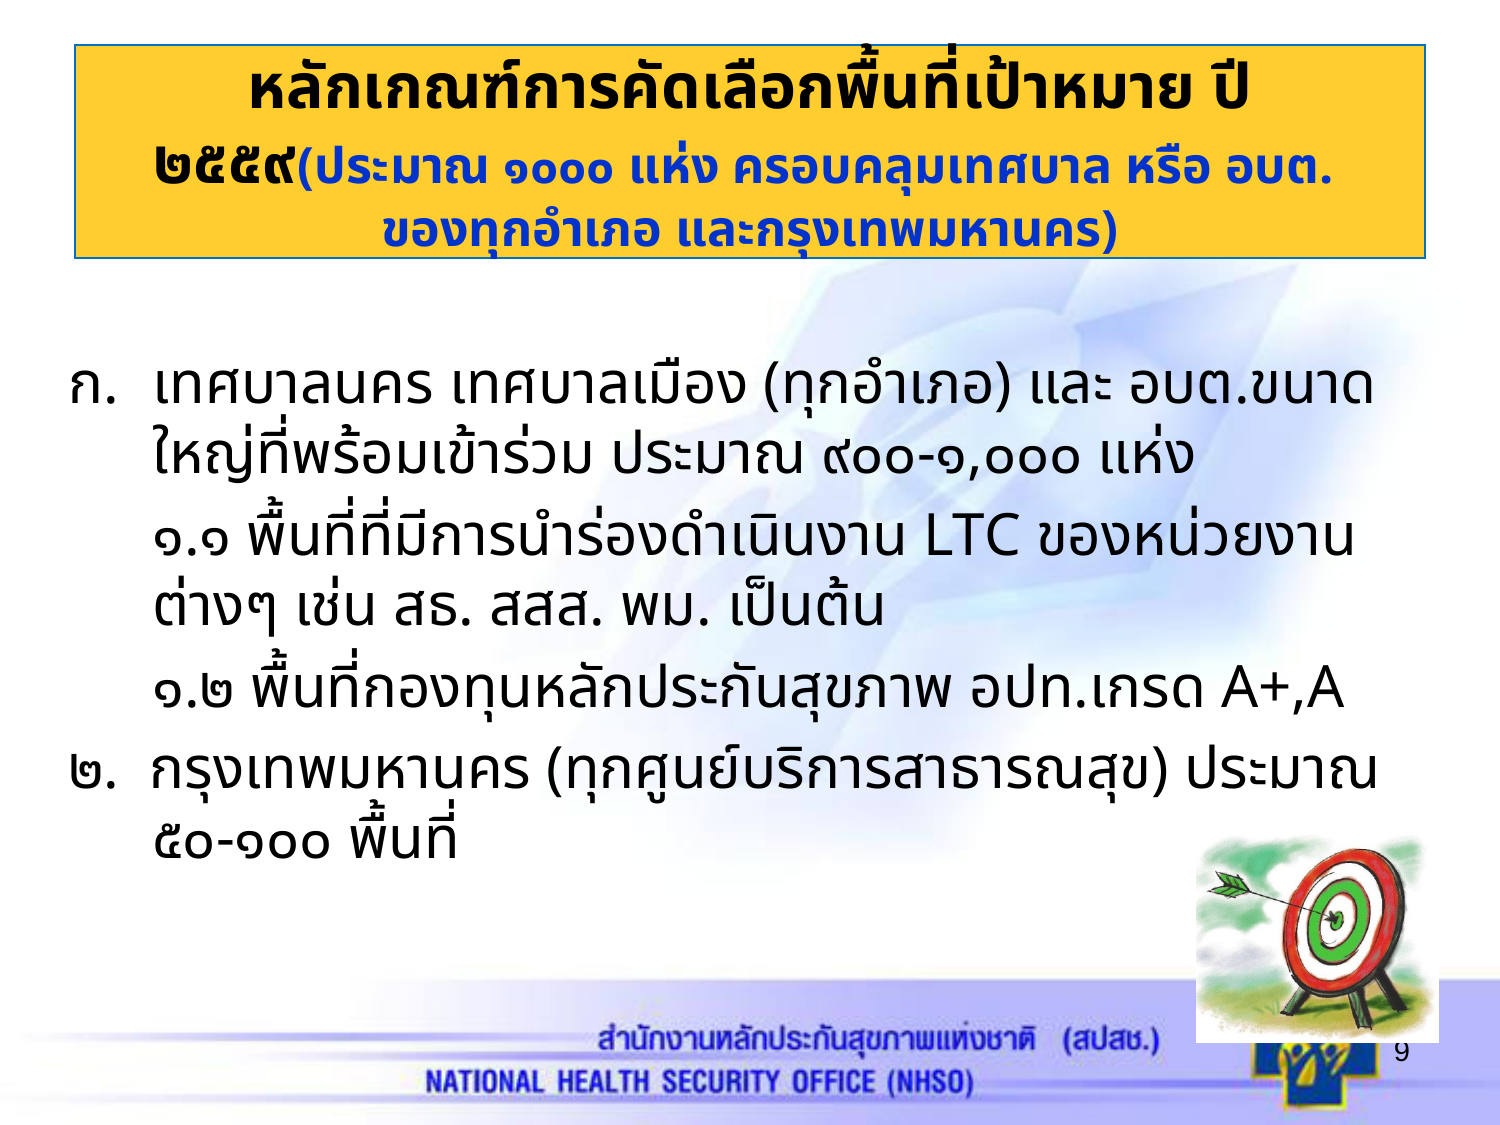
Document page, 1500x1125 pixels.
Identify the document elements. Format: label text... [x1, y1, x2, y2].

slide_number 9 [1074, 1024, 1426, 1103]
title หลักเกณฑ์การคัดเลือกพื้นที่เป้าหมาย ปี ๒๕๕๙(ประมาณ ๑๐๐๐ แห่ง ครอบคลุมเทศบาล หรือ อบต. ของทุกอำเภอ และกรุงเทพมหานคร) [74, 44, 1426, 259]
picture [0, 0, 1500, 1125]
list เทศบาลนคร เทศบาลเมือง (ทุกอำเภอ) และ อบต.ขนาดใหญ่ที่พร้อมเข้าร่วม ประมาณ ๙๐๐-๑,๐๐๐ แห่ง ๑.๑ พื้นที่ที่มีการนำร่องดำเนินงาน LTC ของหน่วยงานต่างๆ เช่น สธ. สสส. พม. เป็นต้น ๑.๒ พื้นที่กองทุนหลักประกันสุขภาพ อปท.เกรด A+,A ๒. กรุงเทพมหานคร (ทุกศูนย์บริการสาธารณสุข) ประมาณ ๕๐-๑๐๐ พื้นที่ [52, 337, 1462, 1091]
